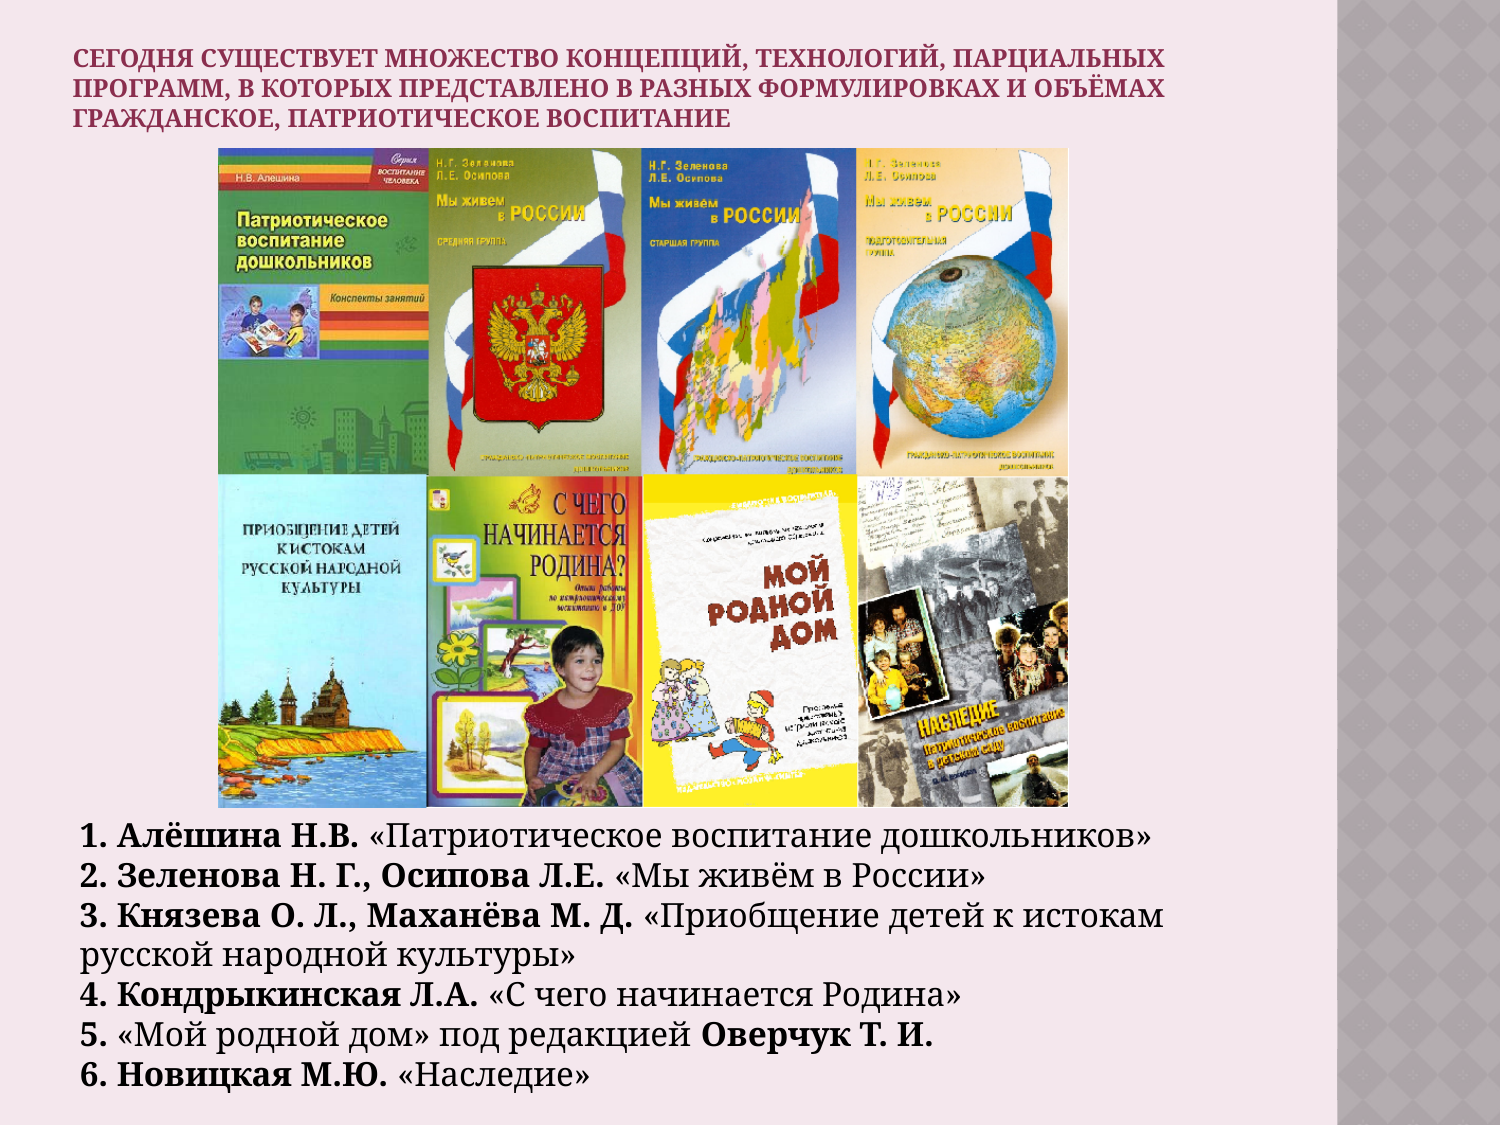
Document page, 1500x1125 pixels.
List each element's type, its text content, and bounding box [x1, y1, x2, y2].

picture [217, 148, 1070, 809]
text_box 1. Алёшина Н.В. «Патриотическое воспитание дошкольников» 2. Зеленова Н. Г., Осипова Л.Е. «Мы живём в России» 3. Князева О. Л., Маханёва М. Д. «Приобщение детей к истокам русской народной культуры» 4. Кондрыкинская Л.А. «С чего начинается Родина» 5. «Мой родной дом» под редакцией Оверчук Т. И. 6. Новицкая М.Ю. «Наследие» [64, 806, 1235, 1101]
title Сегодня существует множество концепций, технологий, парциальных программ, в которых представлено в разных формулировках и объёмах гражданское, патриотическое воспитание [64, 30, 1317, 133]
